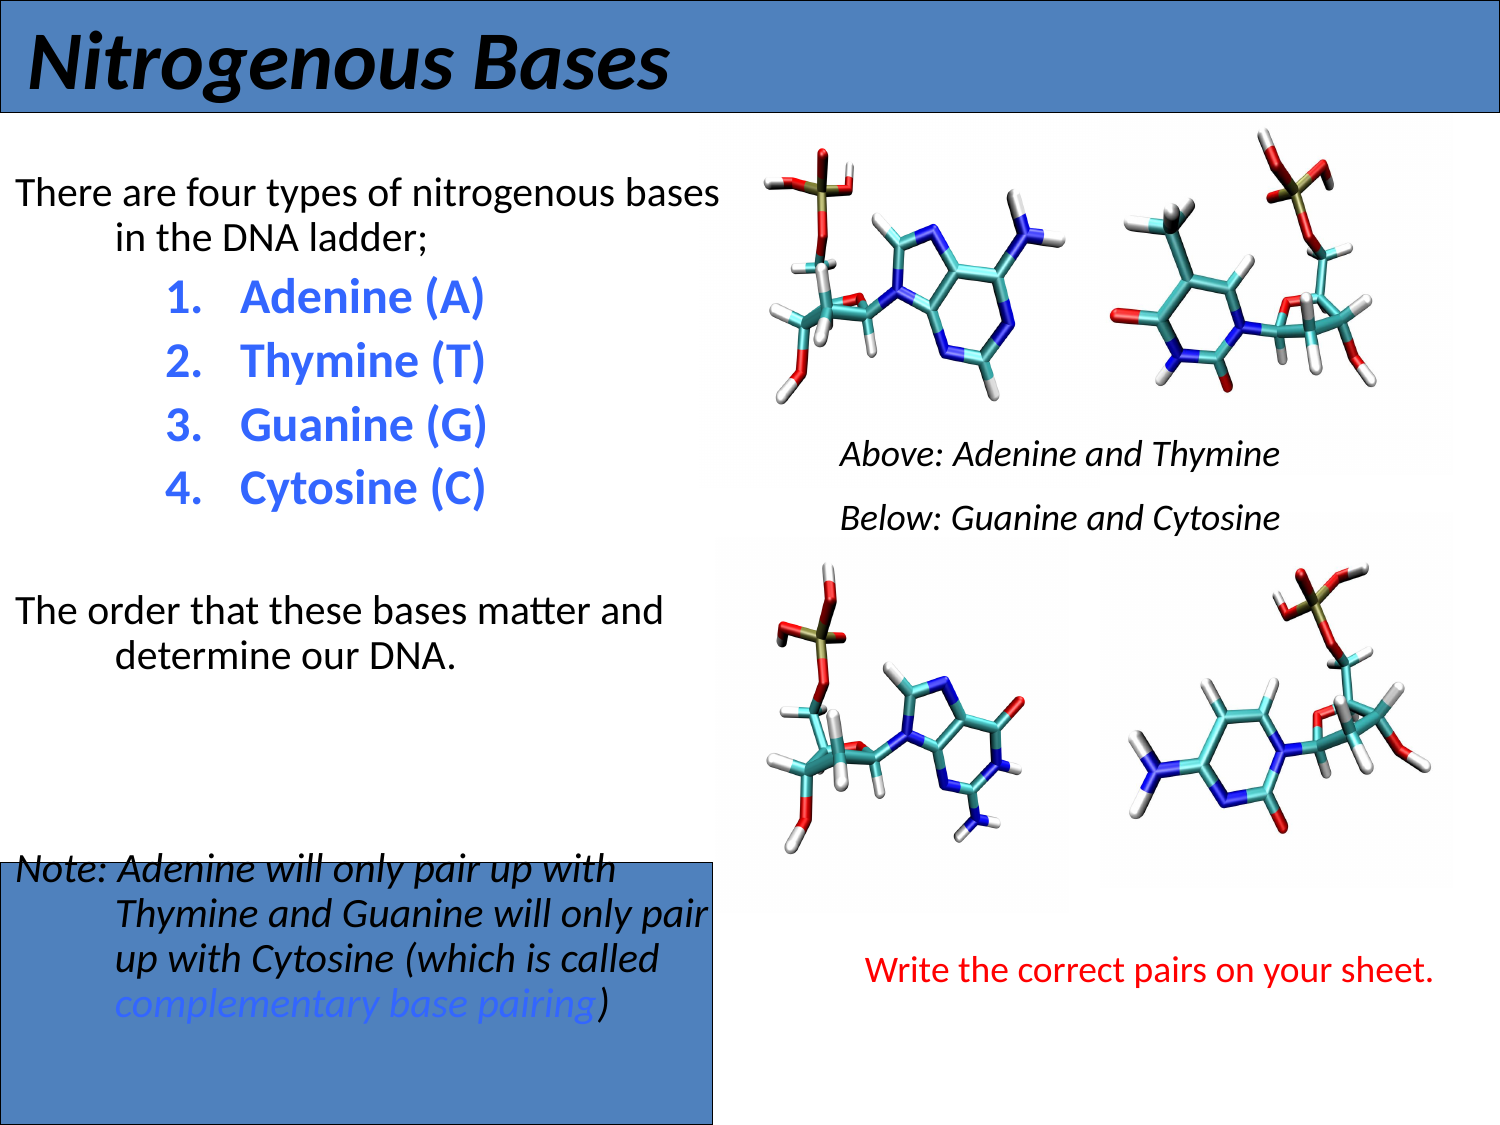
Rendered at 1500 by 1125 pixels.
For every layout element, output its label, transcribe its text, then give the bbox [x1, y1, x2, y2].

title Nitrogenous Bases [12, 0, 1363, 150]
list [699, 62, 1101, 488]
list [1104, 87, 1453, 476]
text_box [1363, 0, 1500, 113]
list There are four types of nitrogenous bases in the DNA ladder; Adenine (A) Thymine (T) Guanine (G) Cytosine (C) The order that these bases matter and determine our DNA. Note: Adenine will only pair up with Thymine and Guanine will only pair up with Cytosine (which is called complementary base pairing) [0, 162, 738, 1125]
text_box Write the correct pairs on your sheet. [850, 937, 1451, 998]
picture [1099, 512, 1454, 888]
text_box Above: Adenine and Thymine Below: Guanine and Cytosine [824, 485, 1350, 546]
picture [715, 537, 1069, 913]
text_box [0, 0, 12, 113]
